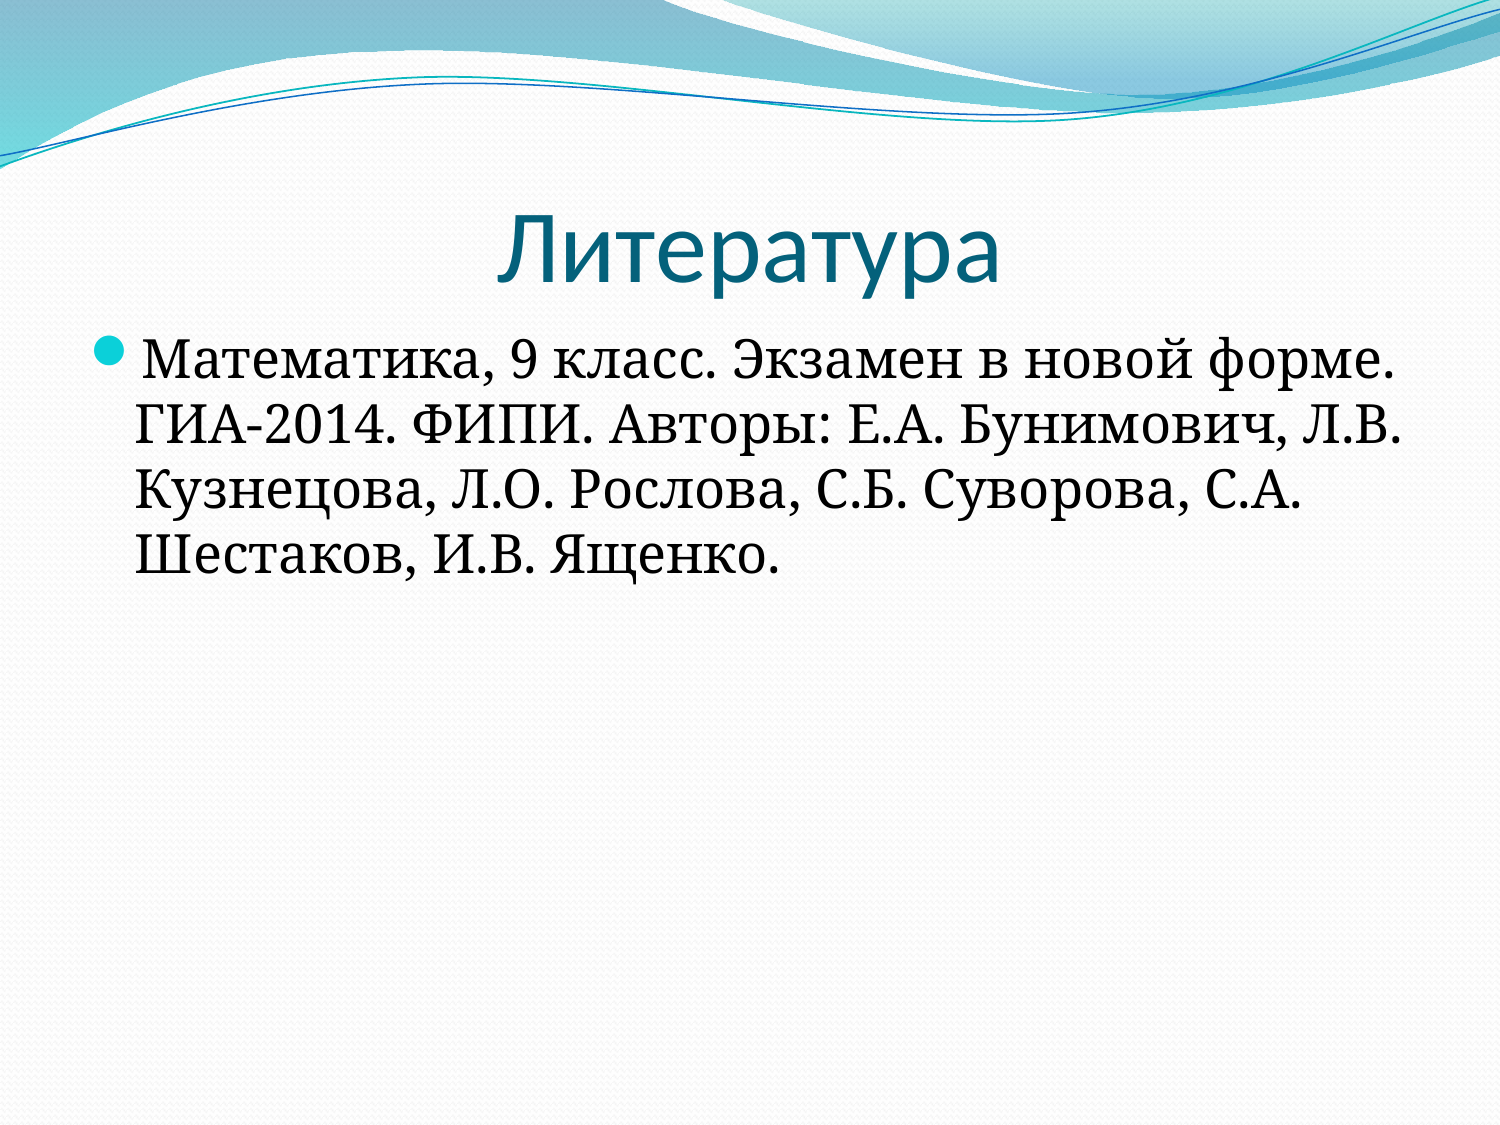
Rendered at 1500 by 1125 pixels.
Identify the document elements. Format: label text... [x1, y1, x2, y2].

title Литература [75, 115, 1425, 303]
list Математика, 9 класс. Экзамен в новой форме. ГИА-2014. ФИПИ. Авторы: Е.А. Бунимович, Л.В. Кузнецова, Л.О. Рослова, С.Б. Суворова, С.А. Шестаков, И.В. Ященко. [75, 317, 1425, 1038]
